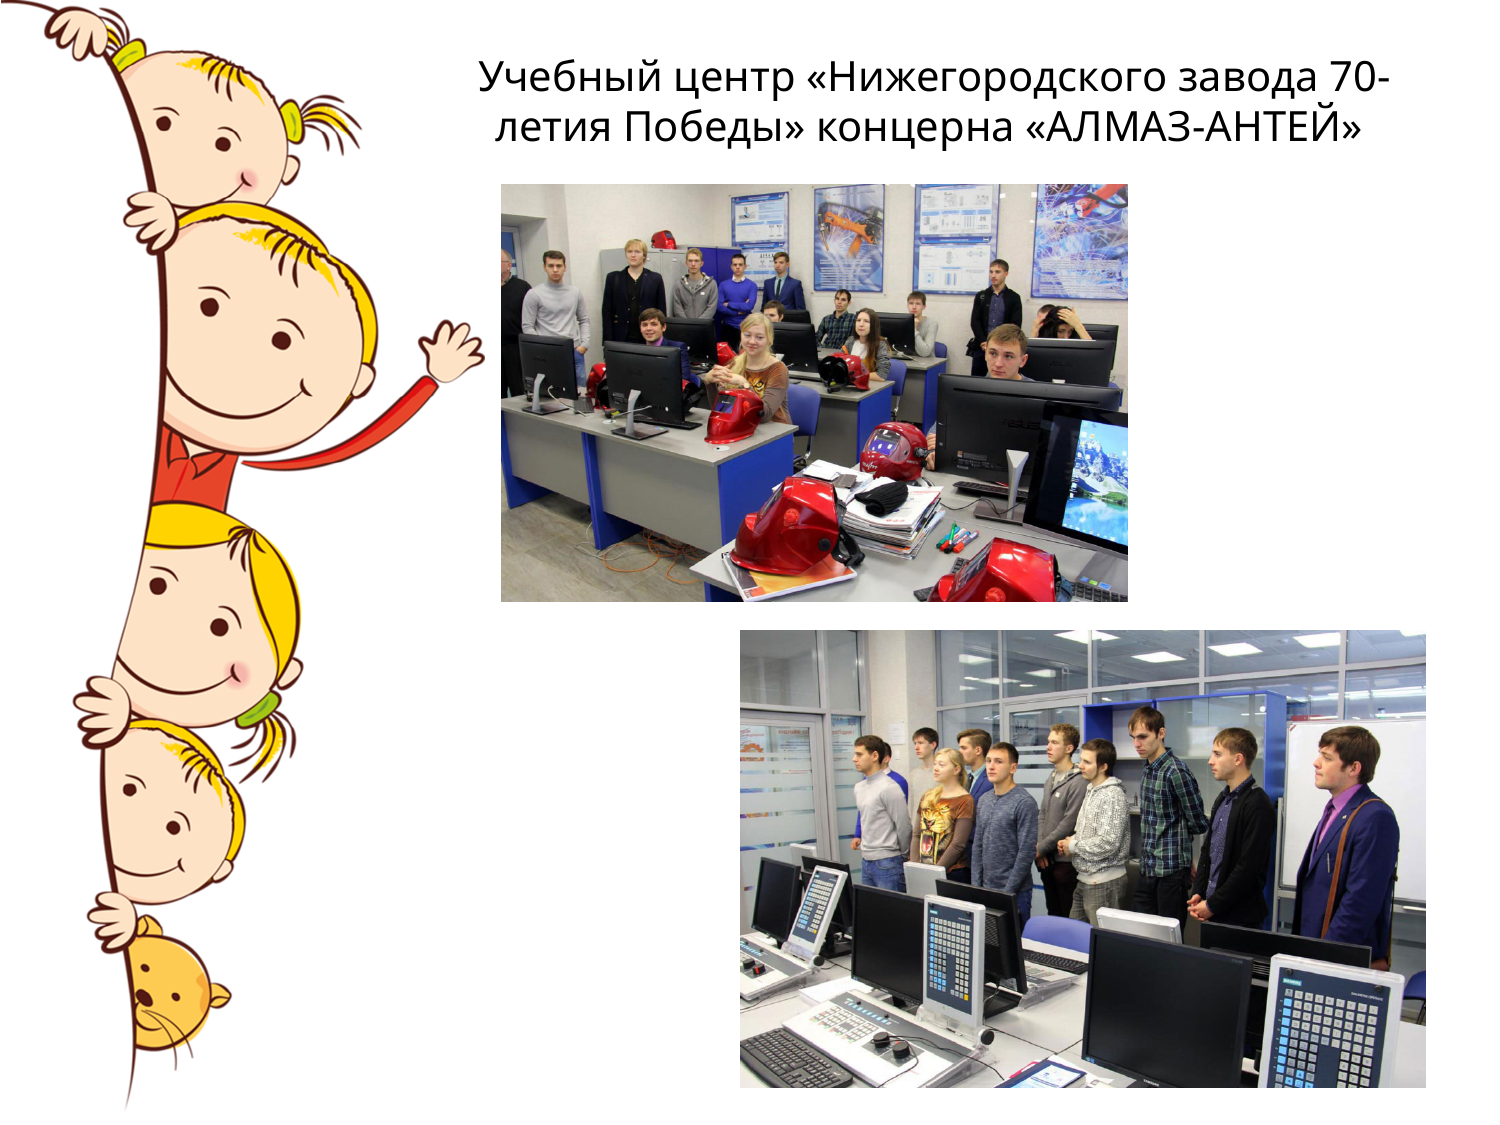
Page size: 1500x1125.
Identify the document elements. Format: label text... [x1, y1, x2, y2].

picture [0, 0, 1500, 1125]
text_box Учебный центр «Нижегородского завода 70-летия Победы» концерна «АЛМАЗ-АНТЕЙ» [407, 42, 1463, 158]
